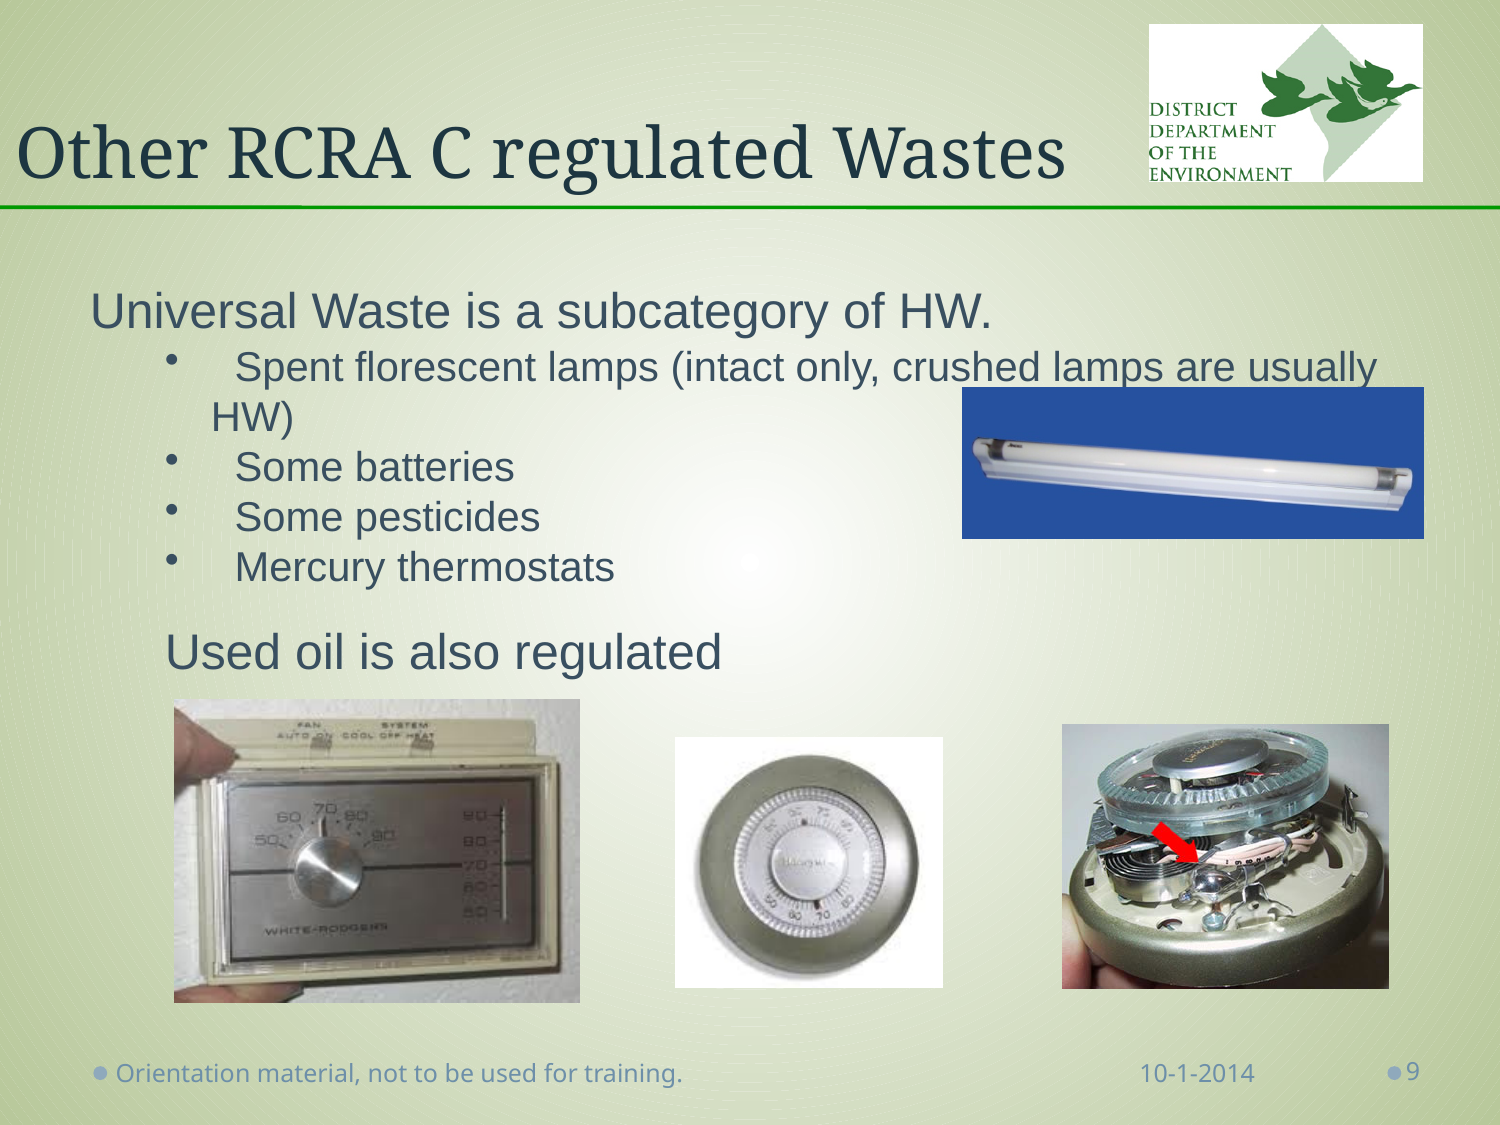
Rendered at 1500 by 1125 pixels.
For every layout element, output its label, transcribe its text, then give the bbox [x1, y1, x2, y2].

text_box [554, 404, 946, 721]
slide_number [1043, 1042, 1386, 1103]
picture [174, 699, 580, 1003]
text_box [49, 350, 1263, 913]
picture [962, 387, 1424, 539]
title Other RCRA C regulated Wastes [0, 37, 8, 200]
picture [1062, 724, 1389, 989]
footer Orientation material, not to be used for training. [108, 1042, 713, 1103]
text_box [8, 0, 400, 312]
text_box Universal Waste is a subcategory of HW. Spent florescent lamps (intact only, crushed lamps are usually HW) Some batteries Some pesticides Mercury thermostats Used oil is also regulated [75, 262, 1463, 1013]
slide_number 9 [1401, 1042, 1494, 1103]
picture [1149, 24, 1423, 182]
picture [675, 737, 943, 988]
title Other RCRA C regulated Wastes [400, 37, 1150, 200]
